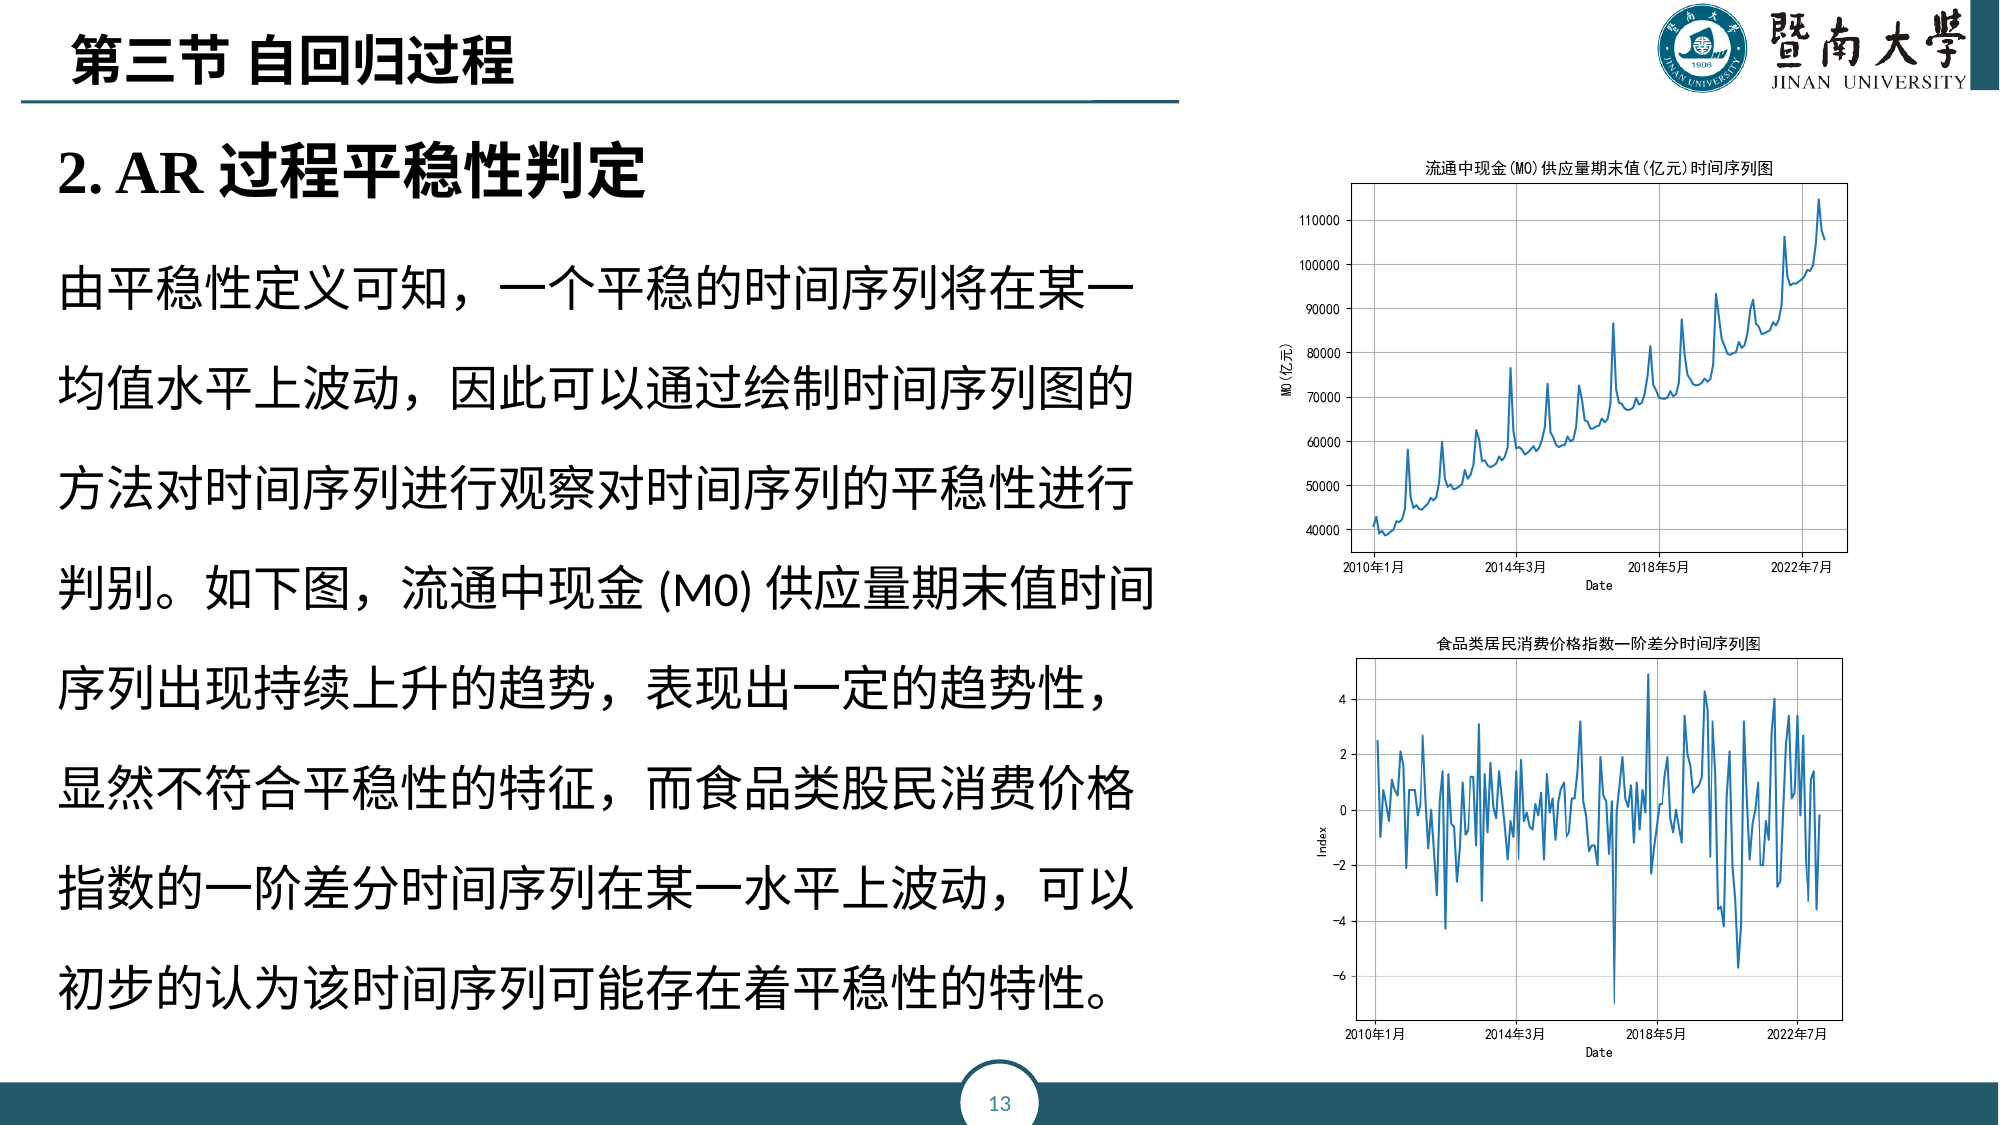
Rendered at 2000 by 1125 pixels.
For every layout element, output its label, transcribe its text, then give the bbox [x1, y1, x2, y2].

picture [1657, 13, 1967, 93]
picture [1675, 21, 1730, 76]
text_box 第三节 自回归过程 [54, 19, 740, 99]
picture [1657, 3, 1967, 12]
text_box 2. AR过程平稳性判定 由平稳性定义可知，一个平稳的时间序列将在某一均值水平上波动，因此可以通过绘制时间序列图的方法对时间序列进行观察对时间序列的平稳性进行判别。如下图，流通中现金(M0)供应量期末值时间序列出现持续上升的趋势，表现出一定的趋势性，显然不符合平稳性的特征，而食品类股民消费价格指数的一阶差分时间序列在某一水平上波动，可以初步的认为该时间序列可能存在着平稳性的特性。 [42, 125, 1177, 1047]
picture [1271, 125, 1910, 1072]
